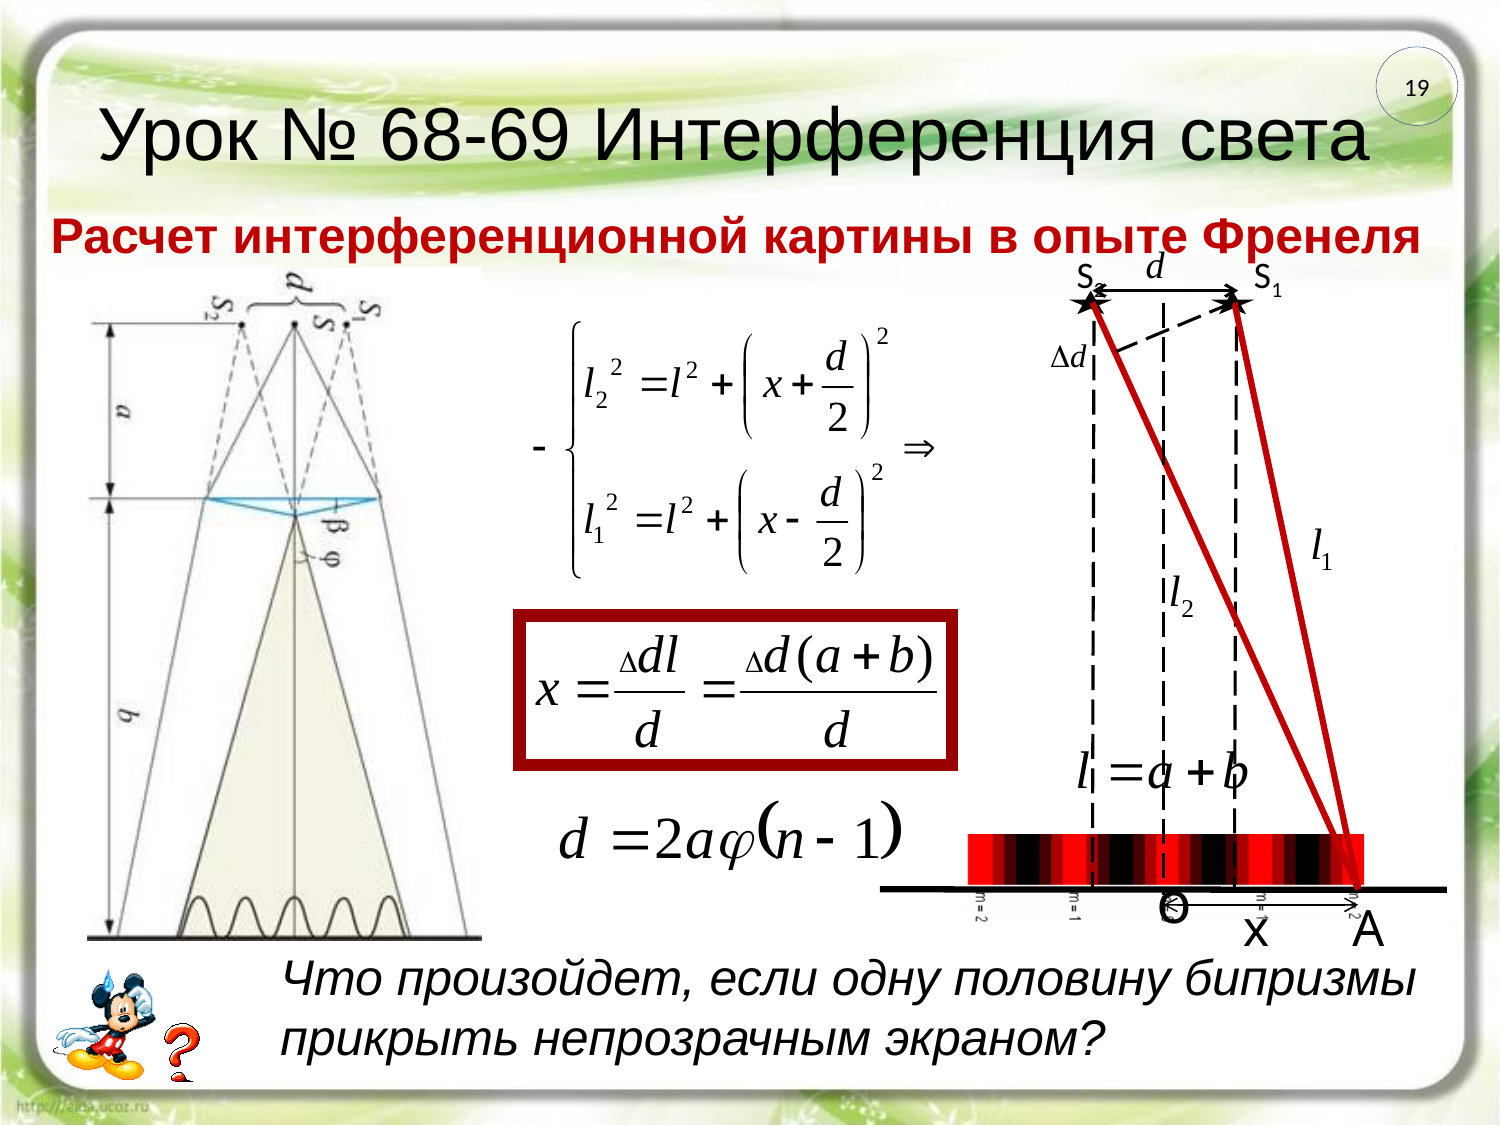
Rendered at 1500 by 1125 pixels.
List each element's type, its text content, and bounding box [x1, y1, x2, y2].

text_box Что произойдет, если одну половину бипризмы прикрыть непрозрачным экраном? [265, 938, 1471, 1123]
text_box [525, 621, 947, 759]
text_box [879, 243, 1447, 988]
text_box Урок № 68-69 Интерференция света [82, 78, 1386, 183]
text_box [548, 798, 904, 884]
picture [0, 0, 1500, 1125]
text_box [525, 314, 951, 587]
text_box 19 [1374, 44, 1460, 128]
text_box Расчет интерференционной картины в опыте Френеля [35, 196, 1438, 272]
